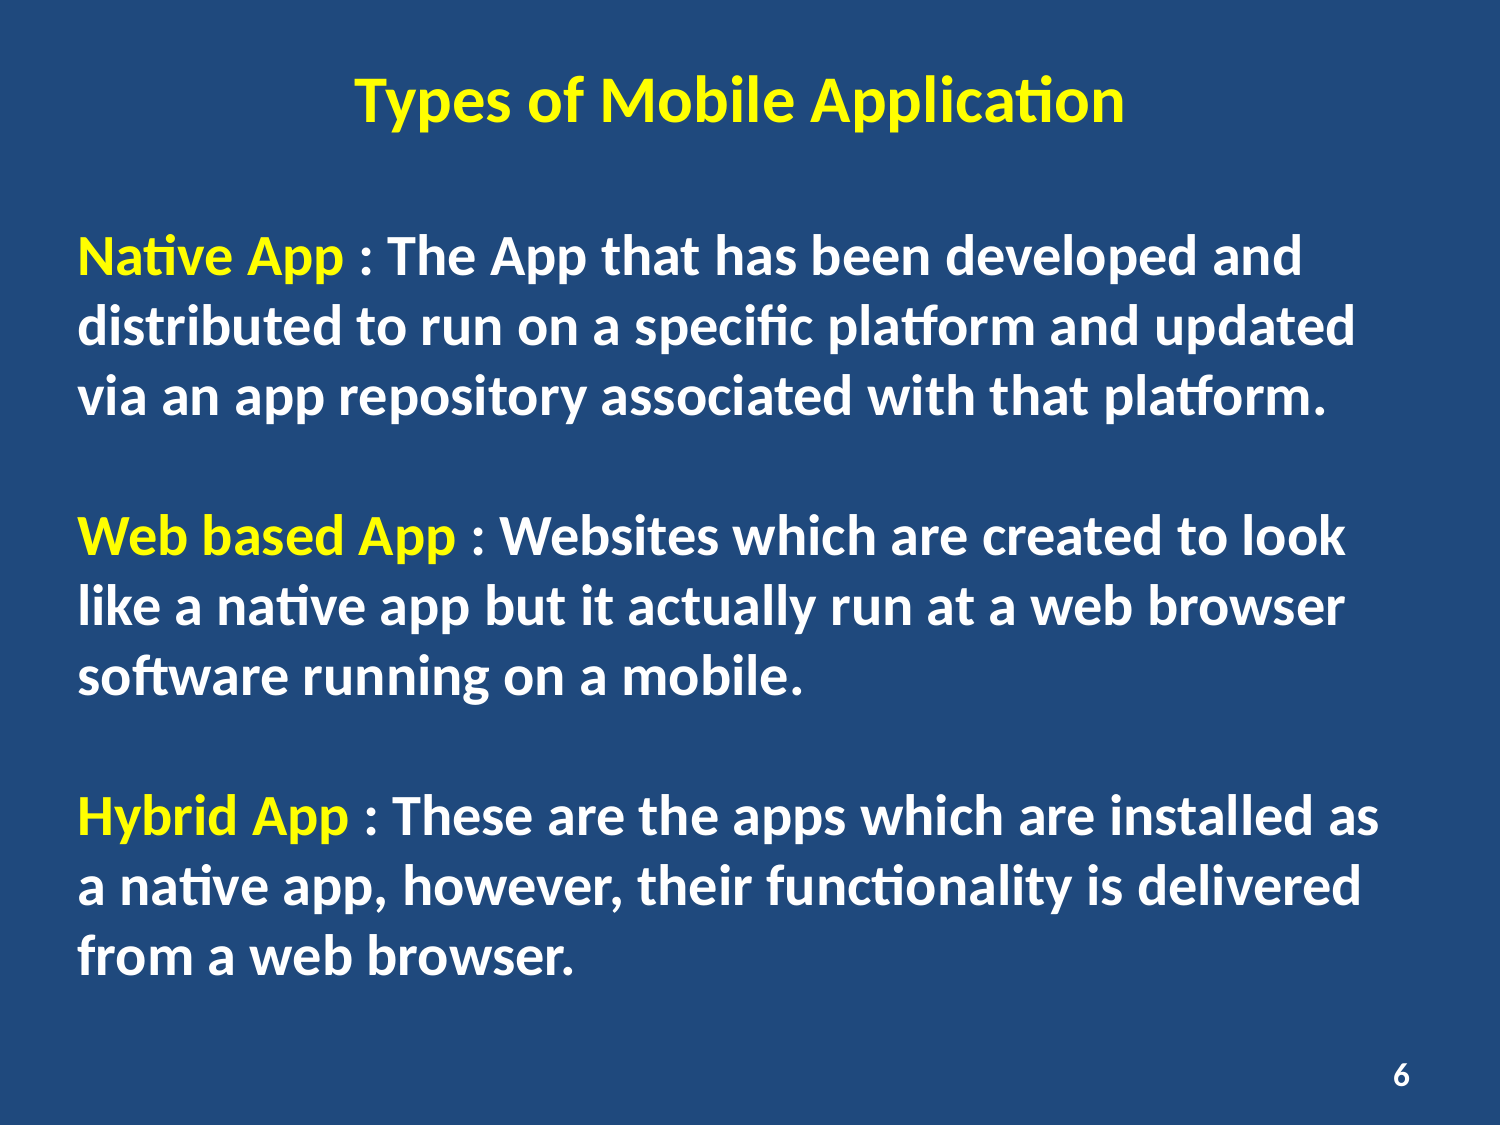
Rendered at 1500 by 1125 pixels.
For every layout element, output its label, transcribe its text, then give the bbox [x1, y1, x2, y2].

text_box Native App : The App that has been developed and distributed to run on a specific platform and updated via an app repository associated with that platform. Web based App : Websites which are created to look like a native app but it actually run at a web browser software running on a mobile. Hybrid App : These are the apps which are installed as a native app, however, their functionality is delivered from a web browser. [62, 149, 1413, 995]
slide_number 6 [1074, 1042, 1425, 1103]
text_box Types of Mobile Application [46, 48, 1450, 144]
